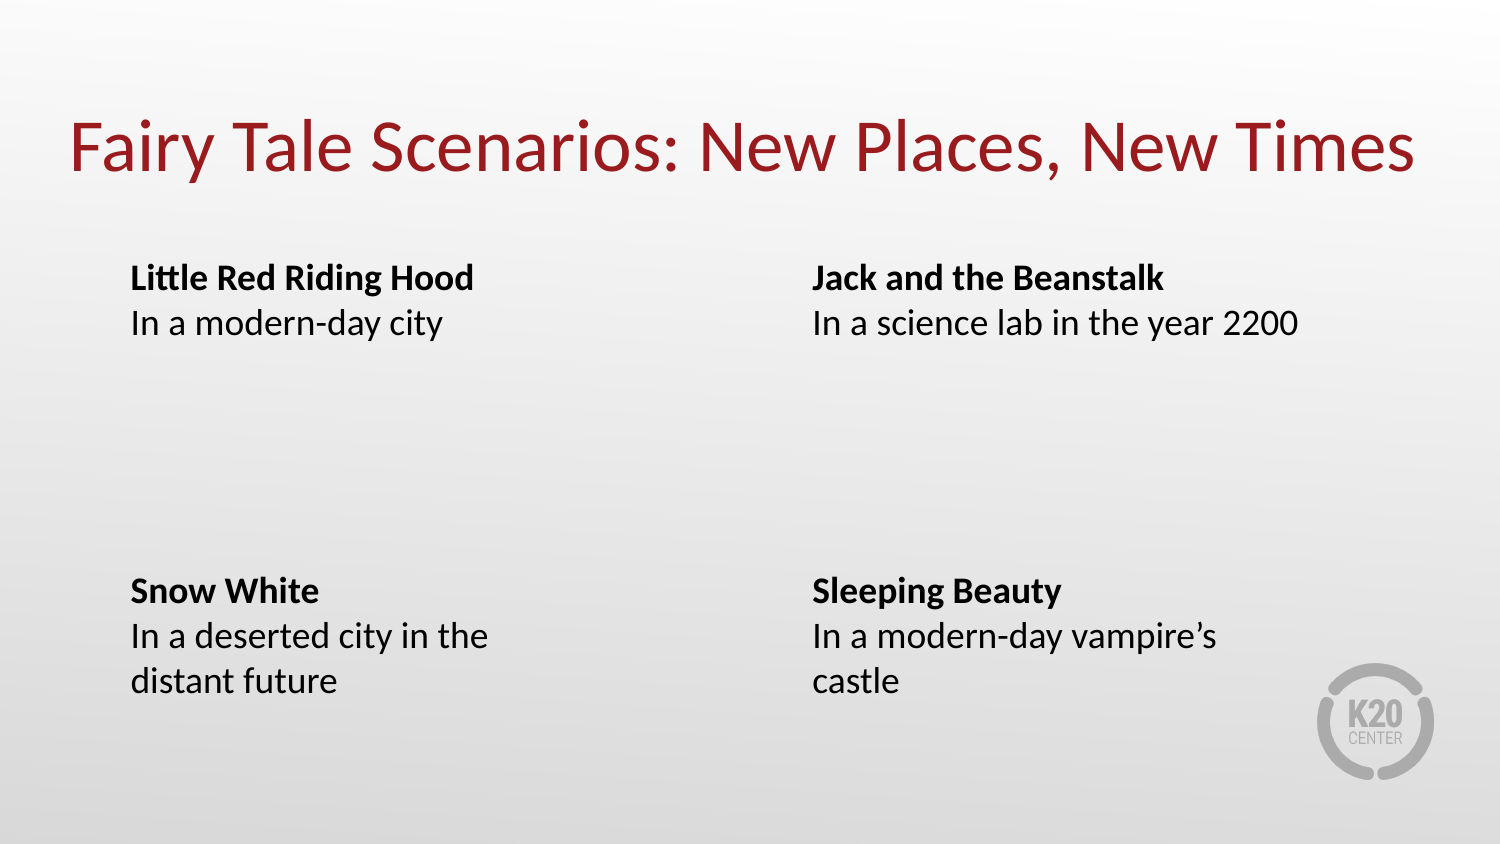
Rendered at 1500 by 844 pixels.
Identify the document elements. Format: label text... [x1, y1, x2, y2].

text_box Snow White In a deserted city in the distant future [115, 558, 611, 709]
text_box Fairy Tale Scenarios: New Places, New Times [54, 89, 1446, 195]
text_box Little Red Riding Hood In a modern-day city [115, 245, 632, 351]
picture [1300, 646, 1451, 797]
text_box Jack and the Beanstalk In a science lab in the year 2200 [797, 245, 1350, 351]
text_box Sleeping Beauty In a modern-day vampire’s castle [797, 558, 1314, 709]
